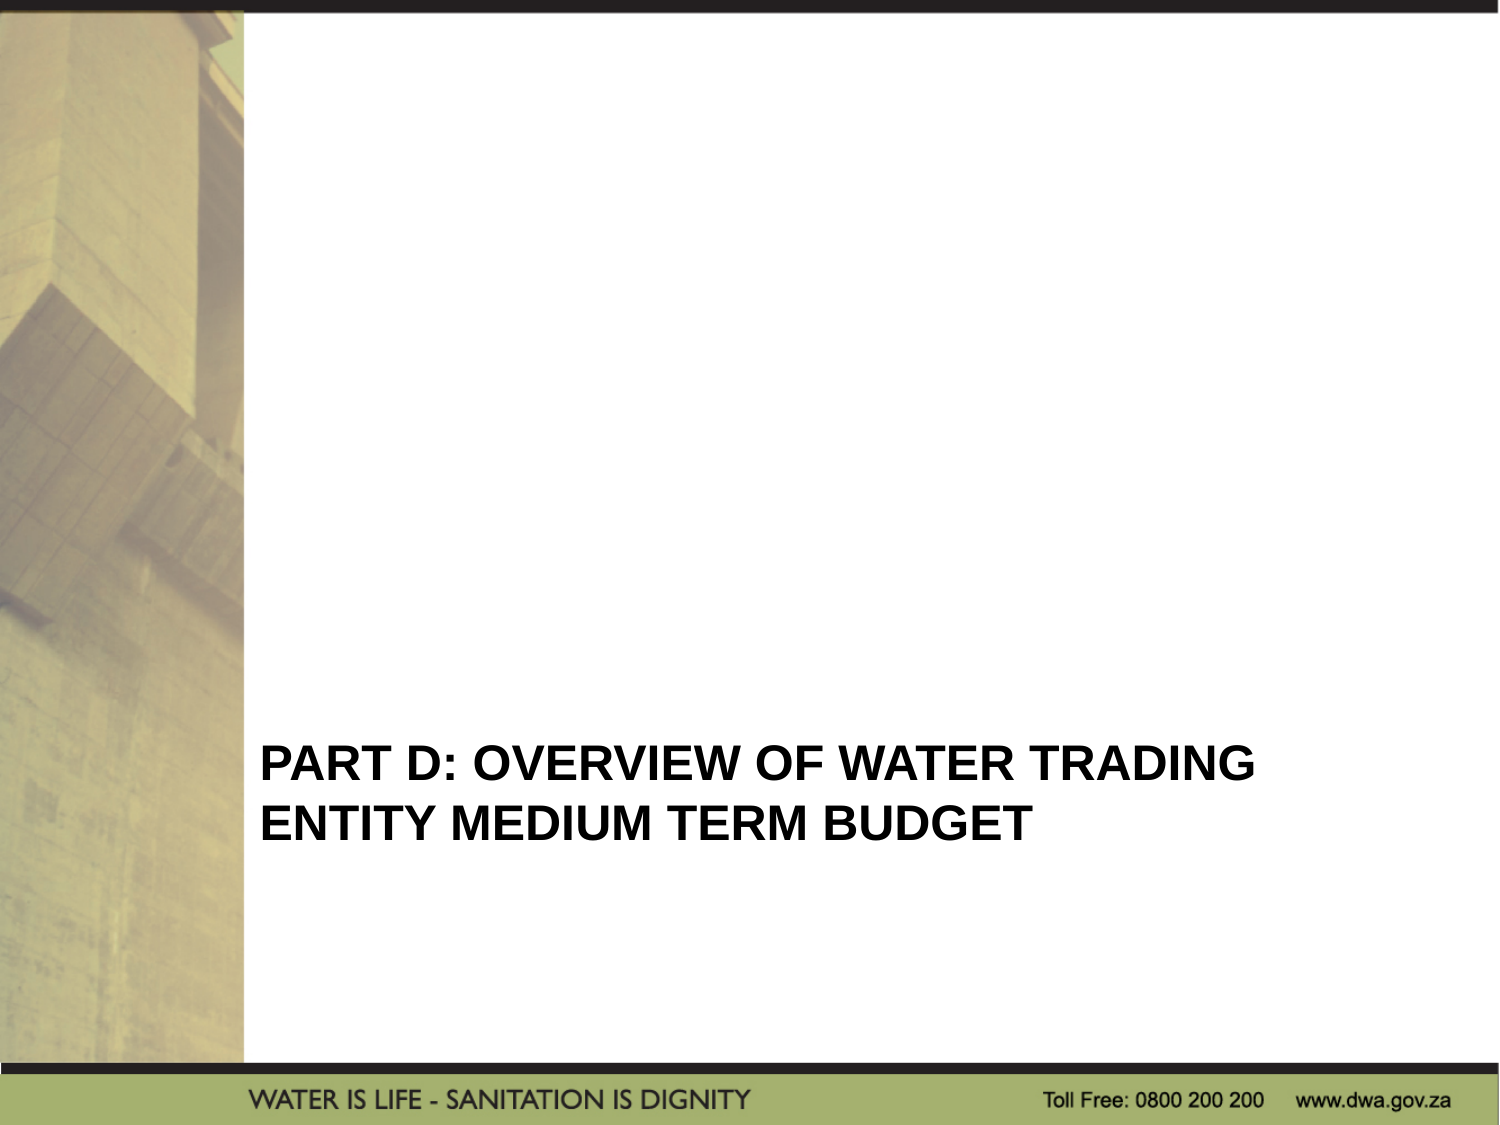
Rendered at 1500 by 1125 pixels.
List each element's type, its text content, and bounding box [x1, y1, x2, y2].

title Part D: Overview of Water Trading Entity medium term budget [244, 722, 1394, 947]
picture [0, 0, 1500, 1125]
